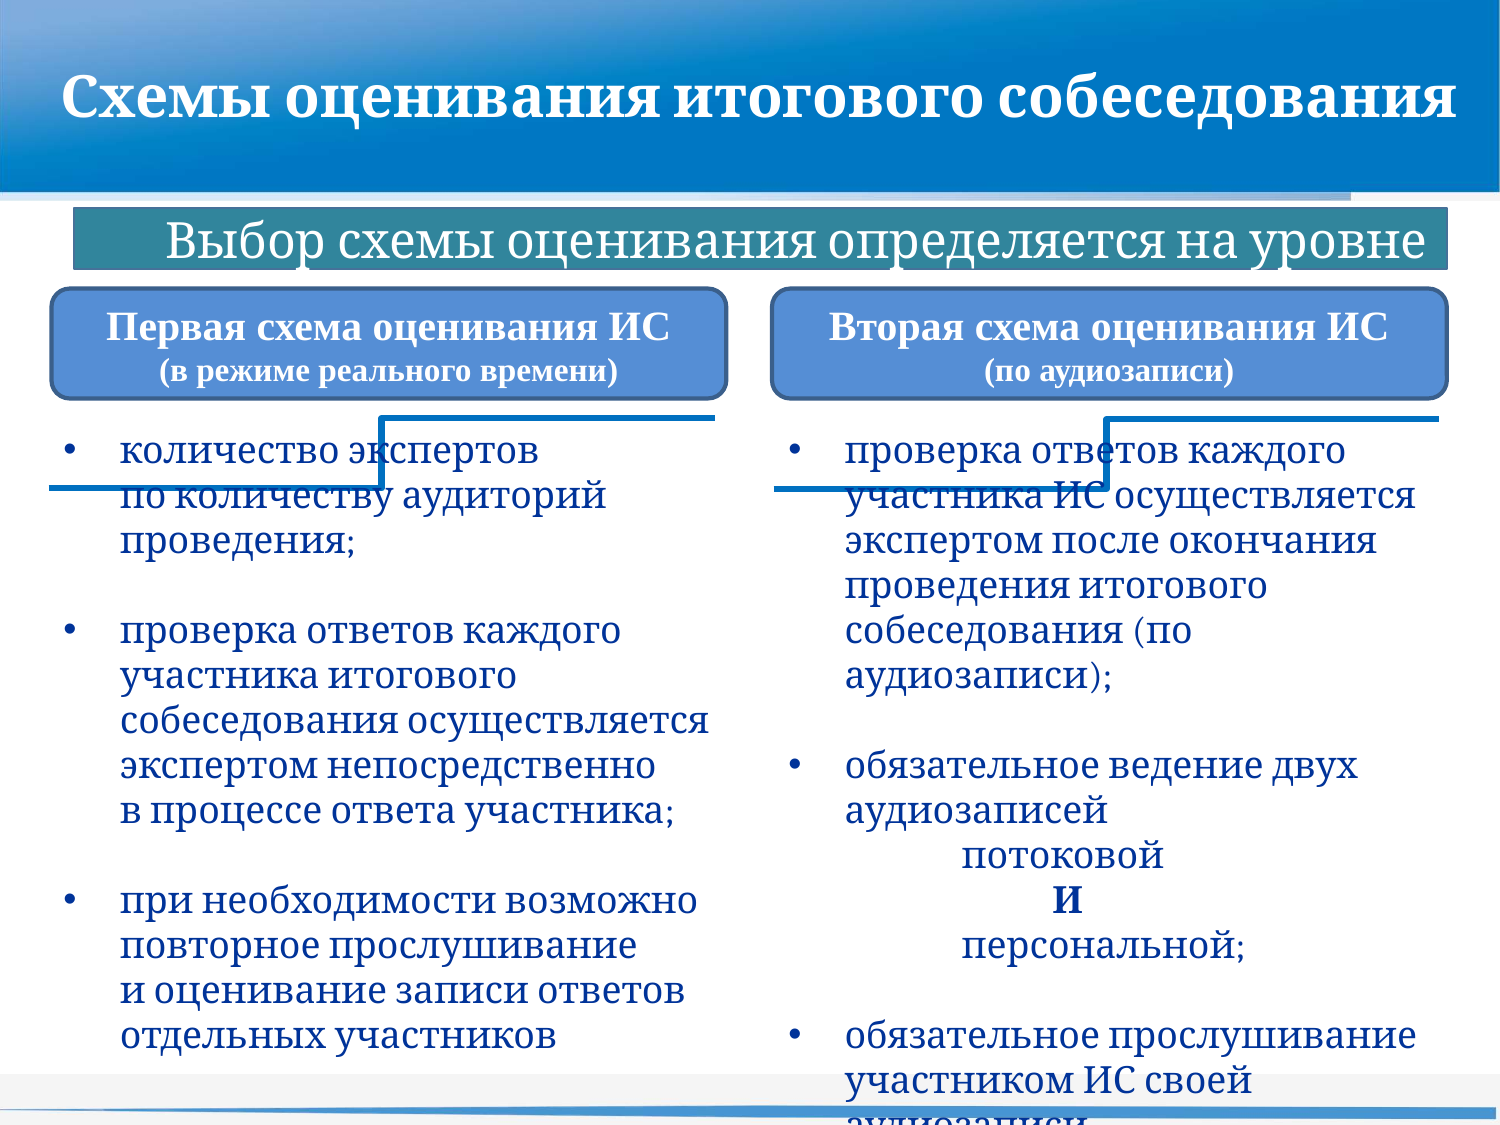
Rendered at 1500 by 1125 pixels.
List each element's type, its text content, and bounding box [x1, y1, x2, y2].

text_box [48, 417, 715, 489]
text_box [773, 418, 1440, 490]
text_box Первая схема оценивания ИС (в режиме реального времени) [49, 286, 729, 401]
picture [0, 1074, 1500, 1125]
text_box количество экспертов по количеству аудиторий проведения; проверка ответов каждого участника итогового собеседования осуществляется экспертом непосредственно в процессе ответа участника; при необходимости возможно повторное прослушивание и оценивание записи ответов отдельных участников [48, 418, 749, 1063]
picture [0, 0, 1500, 201]
text_box проверка ответов каждого участника ИС осуществляется экспертом после окончания проведения итогового собеседования (по аудиозаписи); обязательное ведение двух аудиозаписей потоковой И персональной; обязательное прослушивание участником ИС своей аудиозаписи по окончании ответа [773, 419, 1459, 1073]
text_box Вторая схема оценивания ИС (по аудиозаписи) [769, 286, 1449, 401]
text_box Выбор схемы оценивания определяется на уровне ОО [73, 210, 1447, 269]
